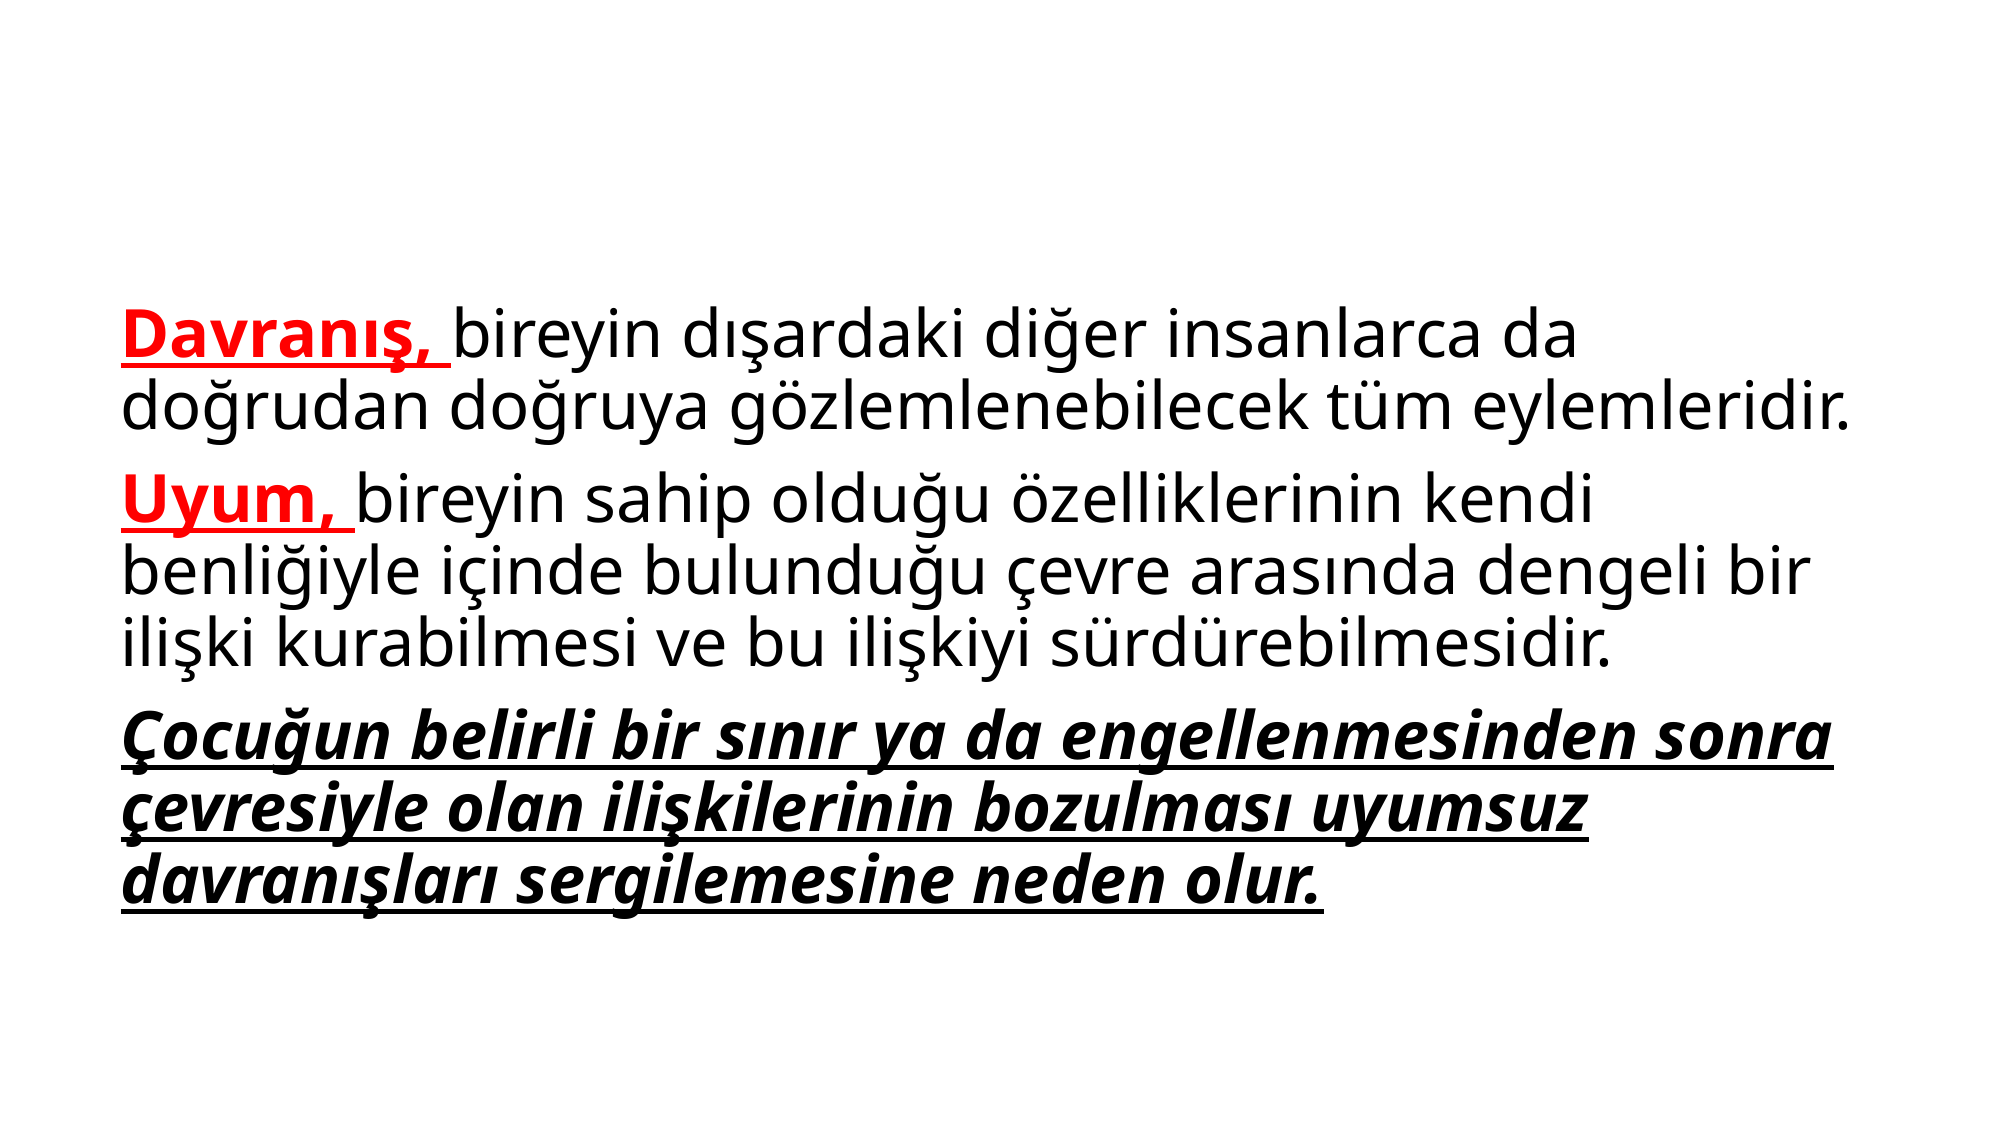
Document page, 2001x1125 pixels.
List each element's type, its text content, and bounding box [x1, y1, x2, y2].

list Davranış, bireyin dışardaki diğer insanlarca da doğrudan doğruya gözlemlenebilecek tüm eylemleridir. Uyum, bireyin sahip olduğu özelliklerinin kendi benliğiyle içinde bulunduğu çevre arasında dengeli bir ilişki kurabilmesi ve bu ilişkiyi sürdürebilmesidir. Çocuğun belirli bir sınır ya da engellenmesinden sonra çevresiyle olan ilişkilerinin bozulması uyumsuz davranışları sergilemesine neden olur. [105, 292, 1895, 1014]
